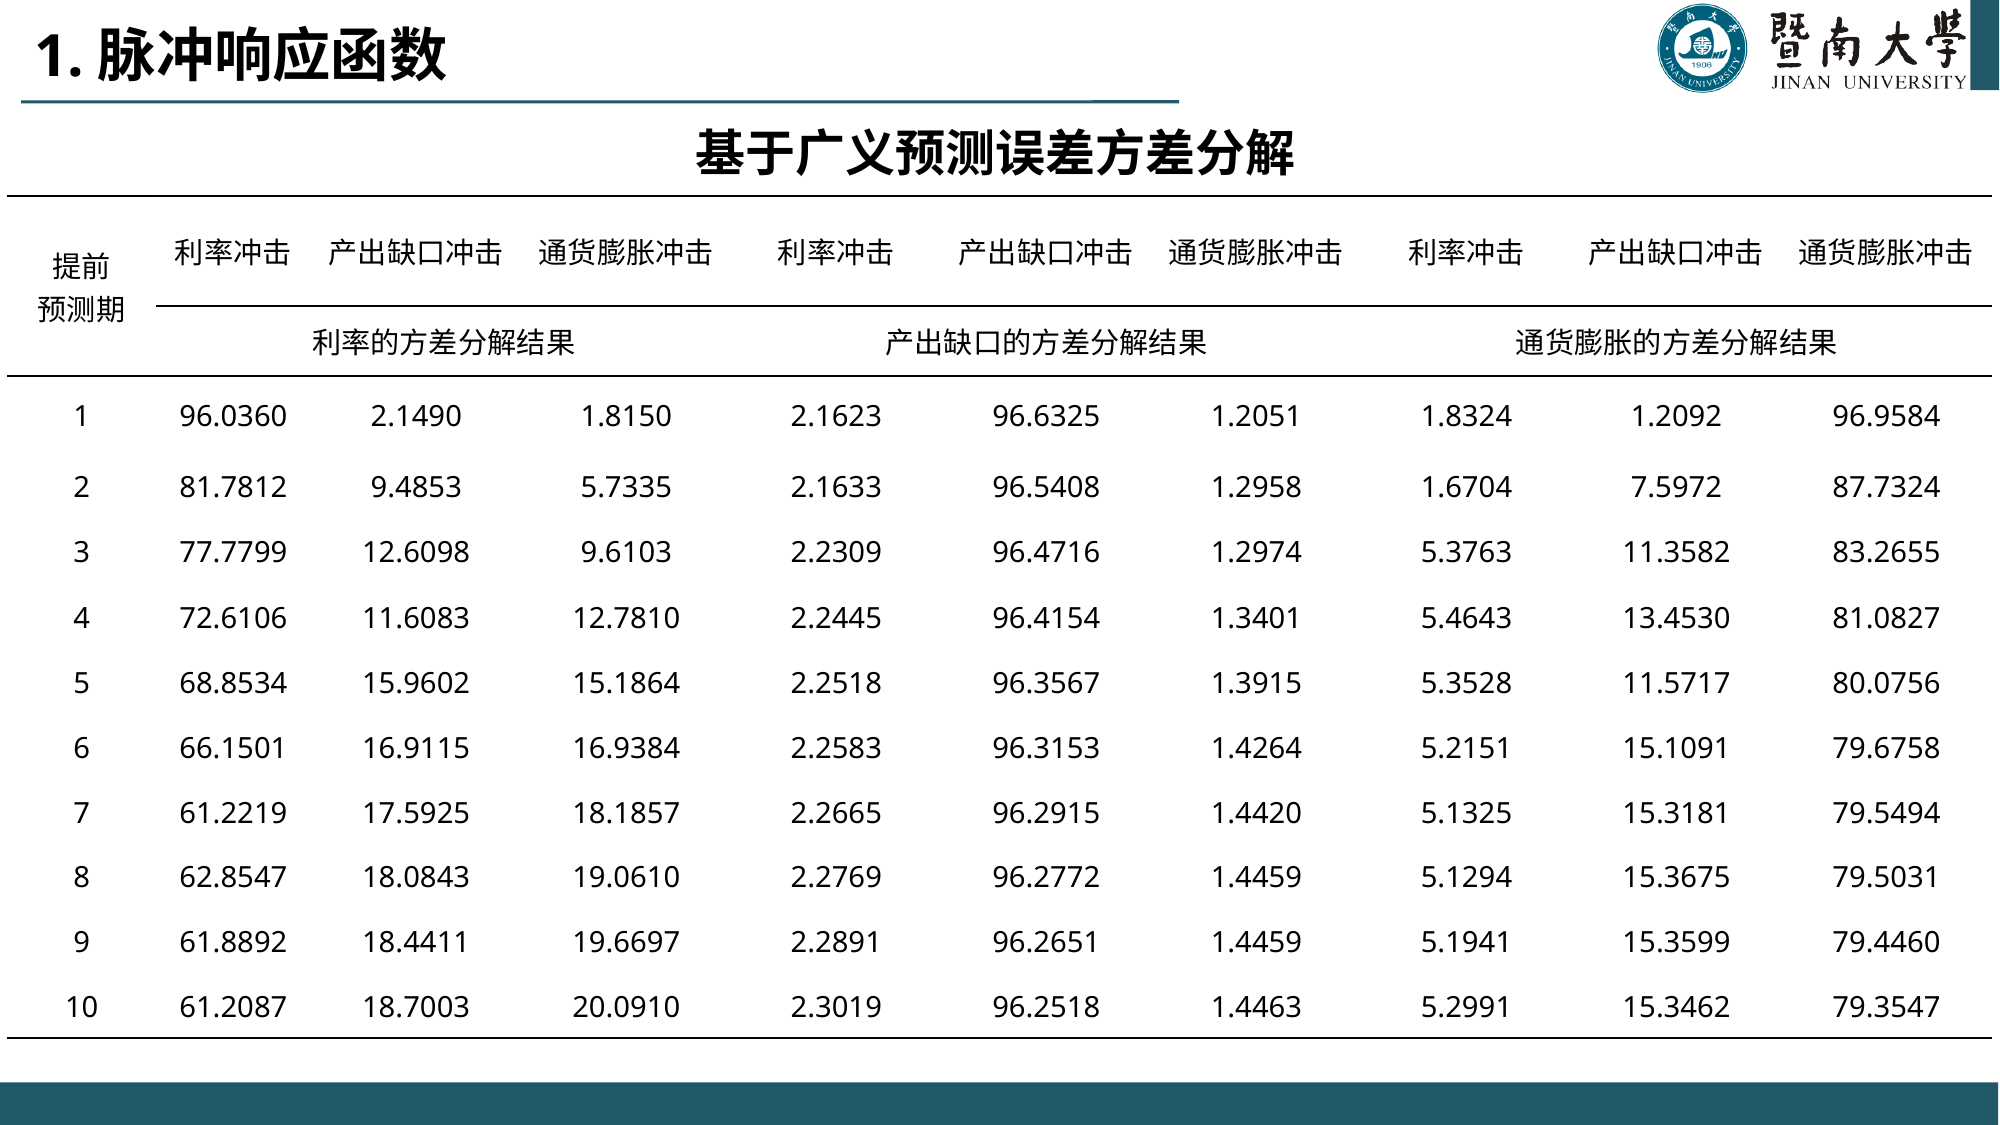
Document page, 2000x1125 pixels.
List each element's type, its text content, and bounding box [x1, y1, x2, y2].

table_cell 96.2651 [941, 909, 1151, 974]
table_cell 1.4459 [1151, 909, 1362, 974]
table_cell 79.5031 [1782, 844, 1992, 909]
table_cell 1.3401 [1151, 584, 1362, 650]
table_cell 15.3675 [1572, 844, 1782, 909]
table_cell 11.6083 [311, 584, 521, 650]
table_cell 5.3528 [1362, 650, 1572, 715]
table_cell 15.3599 [1572, 909, 1782, 974]
table_header 通货膨胀冲击 [1782, 197, 1992, 305]
table_cell 1.8324 [1362, 377, 1572, 454]
table_cell 1.2974 [1151, 519, 1362, 584]
table_cell 96.3567 [941, 650, 1151, 715]
table_cell 1.3915 [1151, 650, 1362, 715]
table_cell 2.2769 [731, 844, 941, 909]
table_cell 2.2891 [731, 909, 941, 974]
table_header 利率冲击 [156, 197, 311, 305]
table_cell 96.3153 [941, 715, 1151, 779]
table_cell 13.4530 [1572, 584, 1782, 650]
table_cell 9 [7, 909, 156, 974]
table_cell 产出缺口的方差分解结果 [731, 307, 1362, 375]
table_cell 8 [7, 844, 156, 909]
table_cell 2.2309 [731, 519, 941, 584]
table_cell 68.8534 [156, 650, 311, 715]
table_cell 4 [7, 584, 156, 650]
table_cell 20.0910 [521, 974, 731, 1037]
table_cell 96.4154 [941, 584, 1151, 650]
table_cell 16.9384 [521, 715, 731, 779]
table_cell 61.8892 [156, 909, 311, 974]
table_cell 1.4459 [1151, 844, 1362, 909]
table_cell 5.2151 [1362, 715, 1572, 779]
table_cell 96.2518 [941, 974, 1151, 1037]
table_header 通货膨胀冲击 [1151, 197, 1362, 305]
table_cell 62.8547 [156, 844, 311, 909]
table_cell 2.2518 [731, 650, 941, 715]
table_cell 15.1864 [521, 650, 731, 715]
table_cell 87.7324 [1782, 454, 1992, 519]
table_cell 10 [7, 974, 156, 1037]
table_cell 1.2051 [1151, 377, 1362, 454]
table_cell 5.1325 [1362, 779, 1572, 844]
table_cell 2.1633 [731, 454, 941, 519]
table_cell 5.2991 [1362, 974, 1572, 1037]
table_cell 18.4411 [311, 909, 521, 974]
table_cell 72.6106 [156, 584, 311, 650]
table_cell 15.3181 [1572, 779, 1782, 844]
table_cell 1.4463 [1151, 974, 1362, 1037]
title 1.脉冲响应函数 [19, 0, 810, 124]
table_cell 利率的方差分解结果 [156, 307, 731, 375]
table_cell 1.2092 [1572, 377, 1782, 454]
table_cell 96.9584 [1782, 377, 1992, 454]
table_header 产出缺口冲击 [311, 197, 521, 305]
table_cell 2.2665 [731, 779, 941, 844]
table_cell 5 [7, 650, 156, 715]
table_header 提前 预测期 [7, 197, 156, 375]
table_header 利率冲击 [731, 197, 941, 305]
table_cell 79.5494 [1782, 779, 1992, 844]
table_cell 1 [7, 377, 156, 454]
table_cell 96.4716 [941, 519, 1151, 584]
table_cell 66.1501 [156, 715, 311, 779]
table_cell 15.3462 [1572, 974, 1782, 1037]
table_cell 61.2087 [156, 974, 311, 1037]
table_header 通货膨胀冲击 [521, 197, 731, 305]
table_cell 16.9115 [311, 715, 521, 779]
table_cell 6 [7, 715, 156, 779]
table_cell 9.6103 [521, 519, 731, 584]
table_cell 17.5925 [311, 779, 521, 844]
table_cell 96.5408 [941, 454, 1151, 519]
table_cell 11.3582 [1572, 519, 1782, 584]
table_cell 3 [7, 519, 156, 584]
table_cell 79.3547 [1782, 974, 1992, 1037]
table_cell 18.1857 [521, 779, 731, 844]
table_cell 96.2772 [941, 844, 1151, 909]
picture [1657, 3, 1967, 93]
table_cell 15.1091 [1572, 715, 1782, 779]
table_cell 1.6704 [1362, 454, 1572, 519]
table_cell 18.7003 [311, 974, 521, 1037]
table_cell 2.3019 [731, 974, 941, 1037]
table_cell 5.1941 [1362, 909, 1572, 974]
table_cell 18.0843 [311, 844, 521, 909]
table_cell 9.4853 [311, 454, 521, 519]
table_cell 19.6697 [521, 909, 731, 974]
table_cell 15.9602 [311, 650, 521, 715]
table_cell 96.6325 [941, 377, 1151, 454]
table_cell 12.7810 [521, 584, 731, 650]
table_cell 2.1490 [311, 377, 521, 454]
table_cell 96.0360 [156, 377, 311, 454]
table_cell 7 [7, 779, 156, 844]
text_box 基于广义预测误差方差分解 [656, 113, 1362, 189]
table_cell 7.5972 [1572, 454, 1782, 519]
table_header 产出缺口冲击 [1572, 197, 1782, 305]
table_cell 77.7799 [156, 519, 311, 584]
table_cell 1.2958 [1151, 454, 1362, 519]
table_cell 2.2445 [731, 584, 941, 650]
table_cell 1.4264 [1151, 715, 1362, 779]
table_cell 11.5717 [1572, 650, 1782, 715]
table_cell 2.2583 [731, 715, 941, 779]
table_cell 83.2655 [1782, 519, 1992, 584]
table_cell 2 [7, 454, 156, 519]
table_cell 5.1294 [1362, 844, 1572, 909]
table_cell 5.7335 [521, 454, 731, 519]
table_cell 81.7812 [156, 454, 311, 519]
table_cell 通货膨胀的方差分解结果 [1362, 307, 1992, 375]
table_header 产出缺口冲击 [941, 197, 1151, 305]
table_header 利率冲击 [1362, 197, 1572, 305]
table_cell 2.1623 [731, 377, 941, 454]
table_cell 19.0610 [521, 844, 731, 909]
table_cell 5.4643 [1362, 584, 1572, 650]
table_cell 81.0827 [1782, 584, 1992, 650]
table_cell 79.6758 [1782, 715, 1992, 779]
table_cell 1.4420 [1151, 779, 1362, 844]
table_cell 12.6098 [311, 519, 521, 584]
table_cell 96.2915 [941, 779, 1151, 844]
table_cell 79.4460 [1782, 909, 1992, 974]
table_cell 61.2219 [156, 779, 311, 844]
table_cell 5.3763 [1362, 519, 1572, 584]
table_cell 80.0756 [1782, 650, 1992, 715]
table_cell 1.8150 [521, 377, 731, 454]
